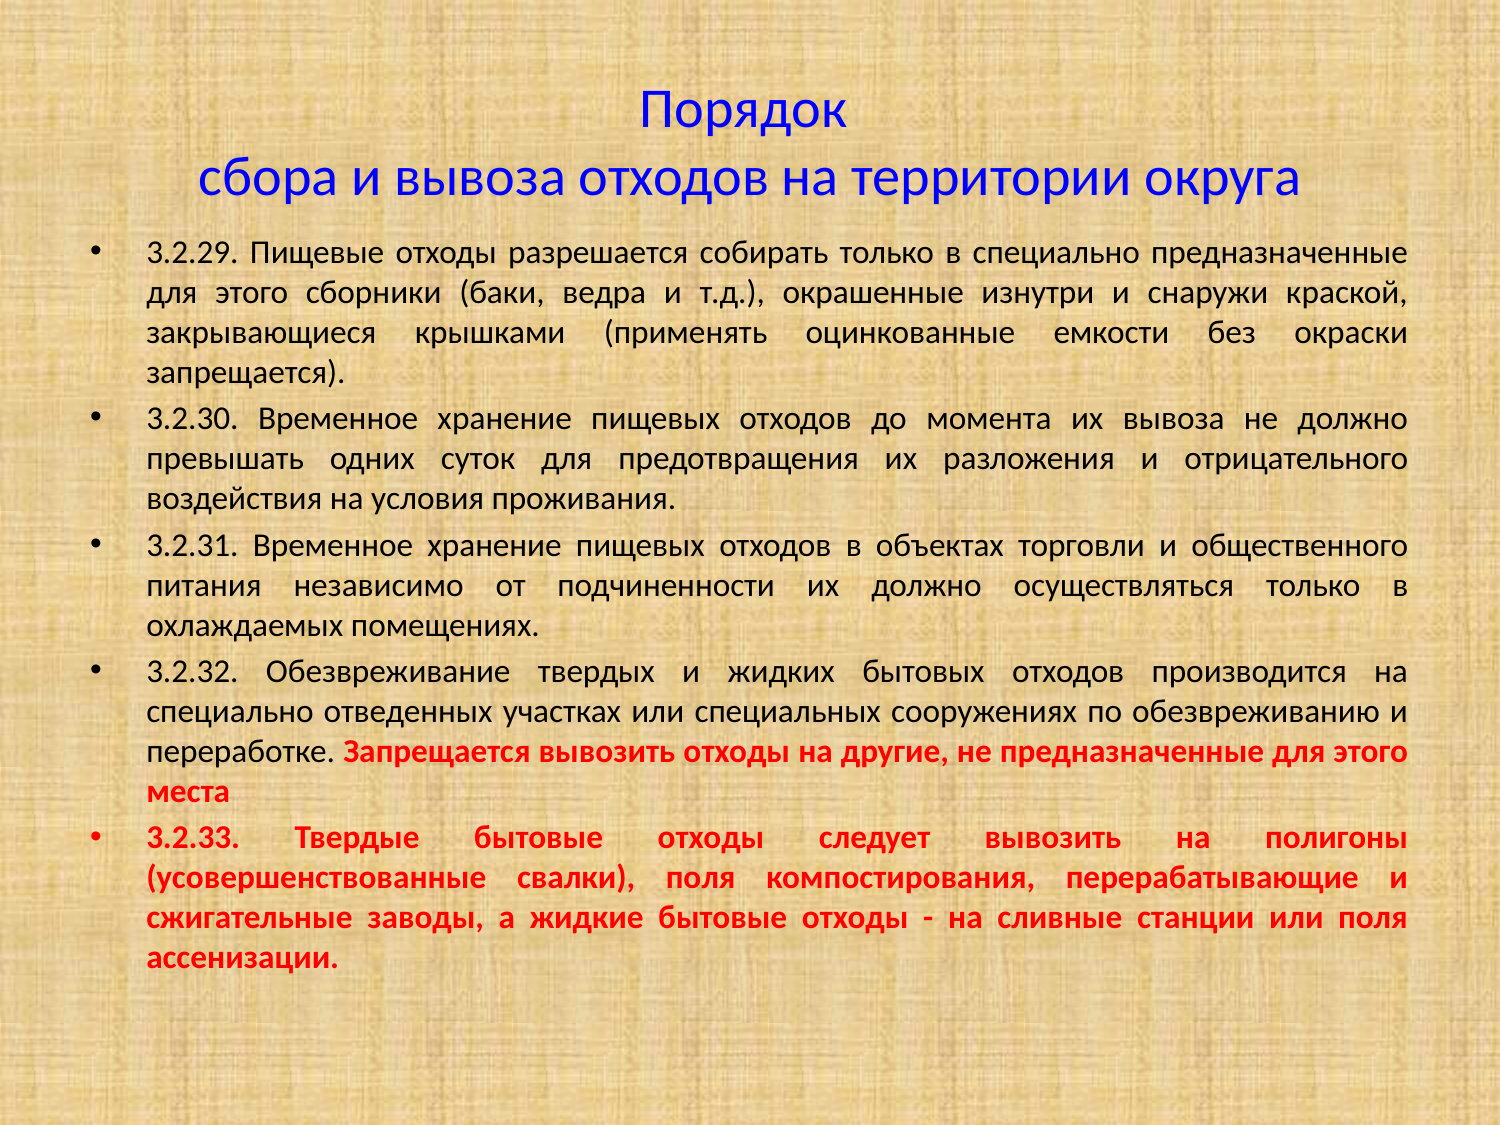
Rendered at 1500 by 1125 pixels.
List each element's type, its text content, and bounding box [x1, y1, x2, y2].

picture [0, 0, 1500, 1125]
list 3.2.29. Пищевые отходы разрешается собирать только в специально предназначенные для этого сборники (баки, ведра и т.д.), окрашенные изнутри и снаружи краской, закрывающиеся крышками (применять оцинкованные емкости без окраски запрещается). 3.2.30. Временное хранение пищевых отходов до момента их вывоза не должно превышать одних суток для предотвращения их разложения и отрицательного воздействия на условия проживания. 3.2.31. Временное хранение пищевых отходов в объектах торговли и общественного питания независимо от подчиненности их должно осуществляться только в охлаждаемых помещениях. 3.2.32. Обезвреживание твердых и жидких бытовых отходов производится на специально отведенных участках или специальных сооружениях по обезвреживанию и переработке. Запрещается вывозить отходы на другие, не предназначенные для этого места 3.2.33. Твердые бытовые отходы следует вывозить на полигоны (усовершенствованные свалки), поля компостирования, перерабатывающие и сжигательные заводы, а жидкие бытовые отходы - на сливные станции или поля ассенизации. [75, 222, 1425, 1005]
title Порядок сбора и вывоза отходов на территории округа [75, 45, 1425, 222]
